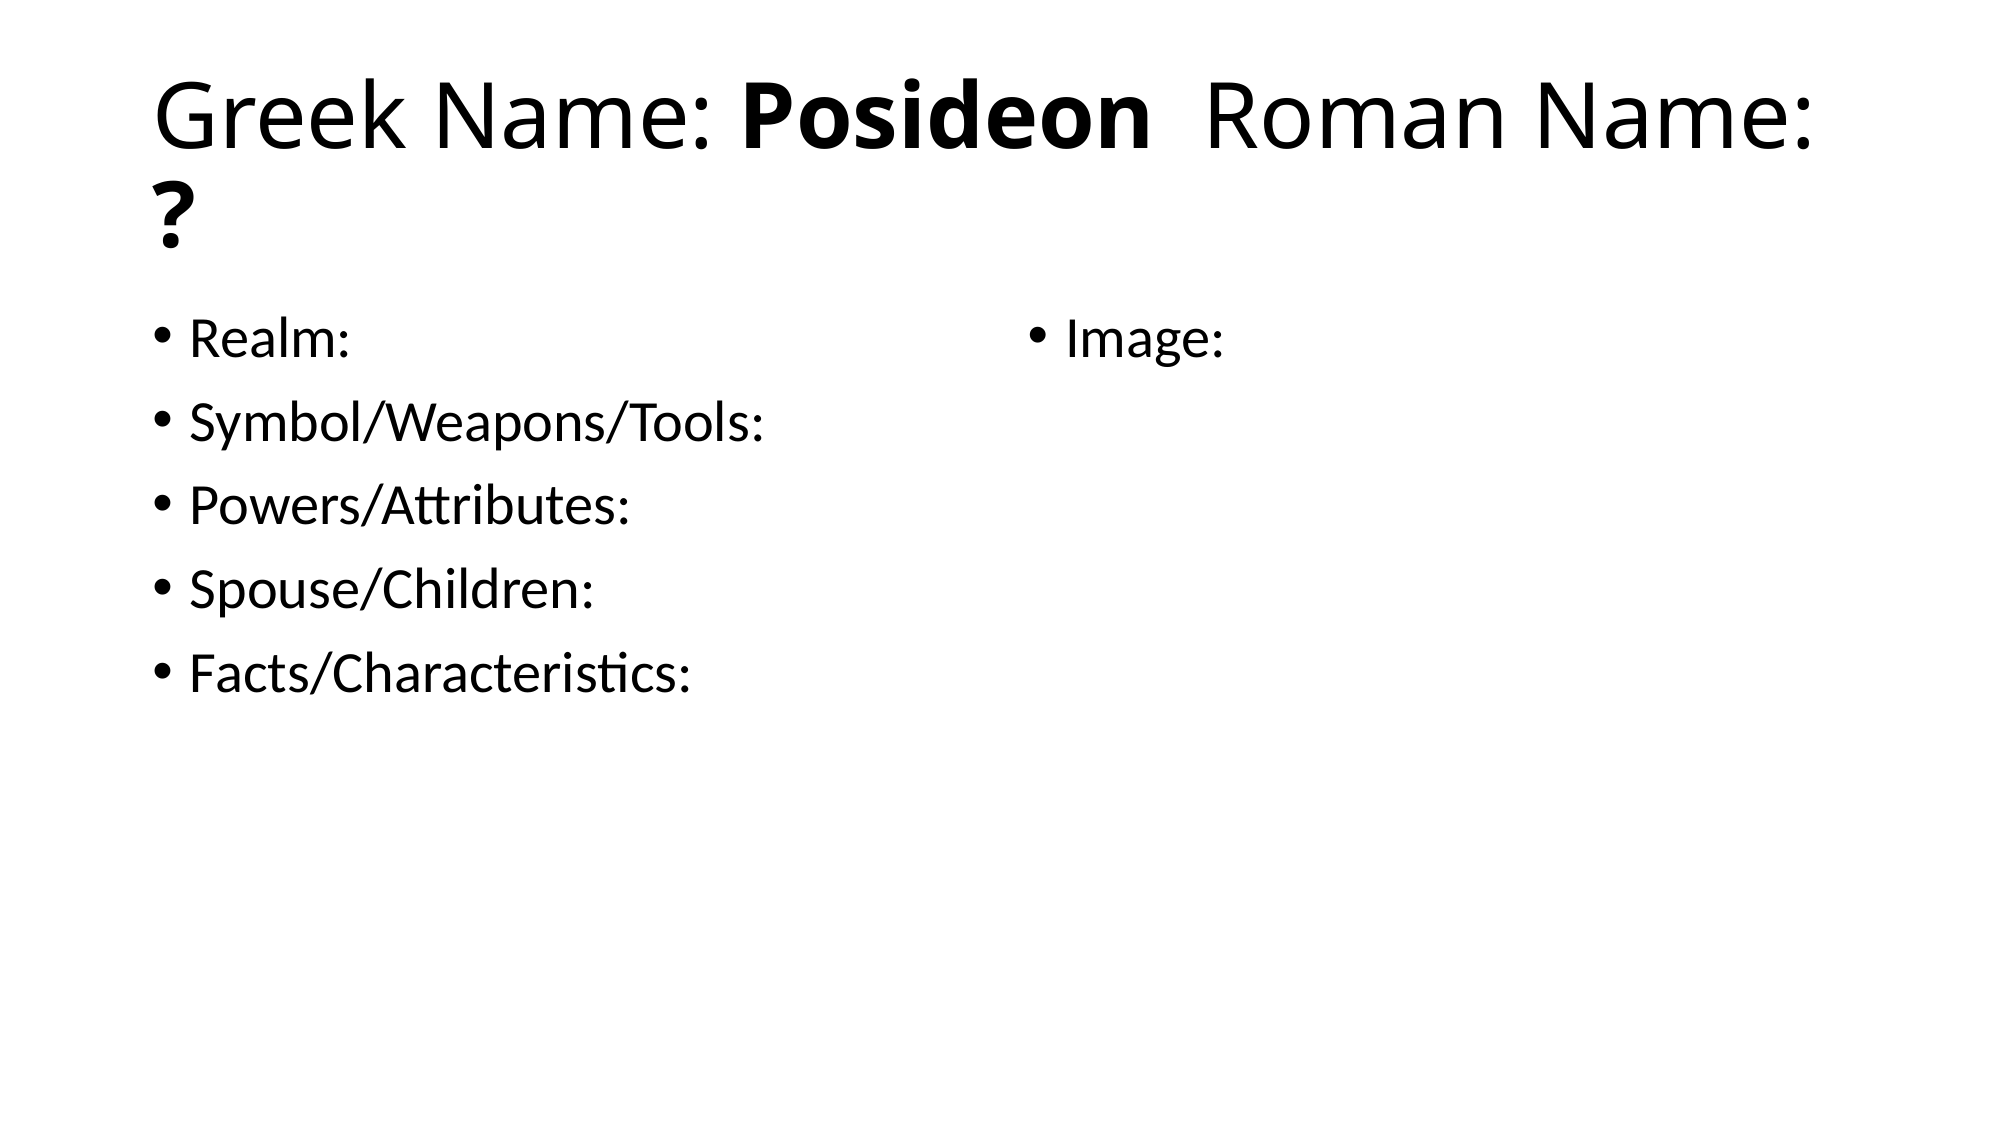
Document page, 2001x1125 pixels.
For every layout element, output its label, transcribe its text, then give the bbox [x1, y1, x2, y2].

list Realm: Symbol/Weapons/Tools: Powers/Attributes: Spouse/Children: Facts/Characteristics: [137, 299, 988, 1014]
list Image: [1012, 299, 1863, 1014]
title Greek Name: Posideon Roman Name: ? [137, 59, 1863, 278]
